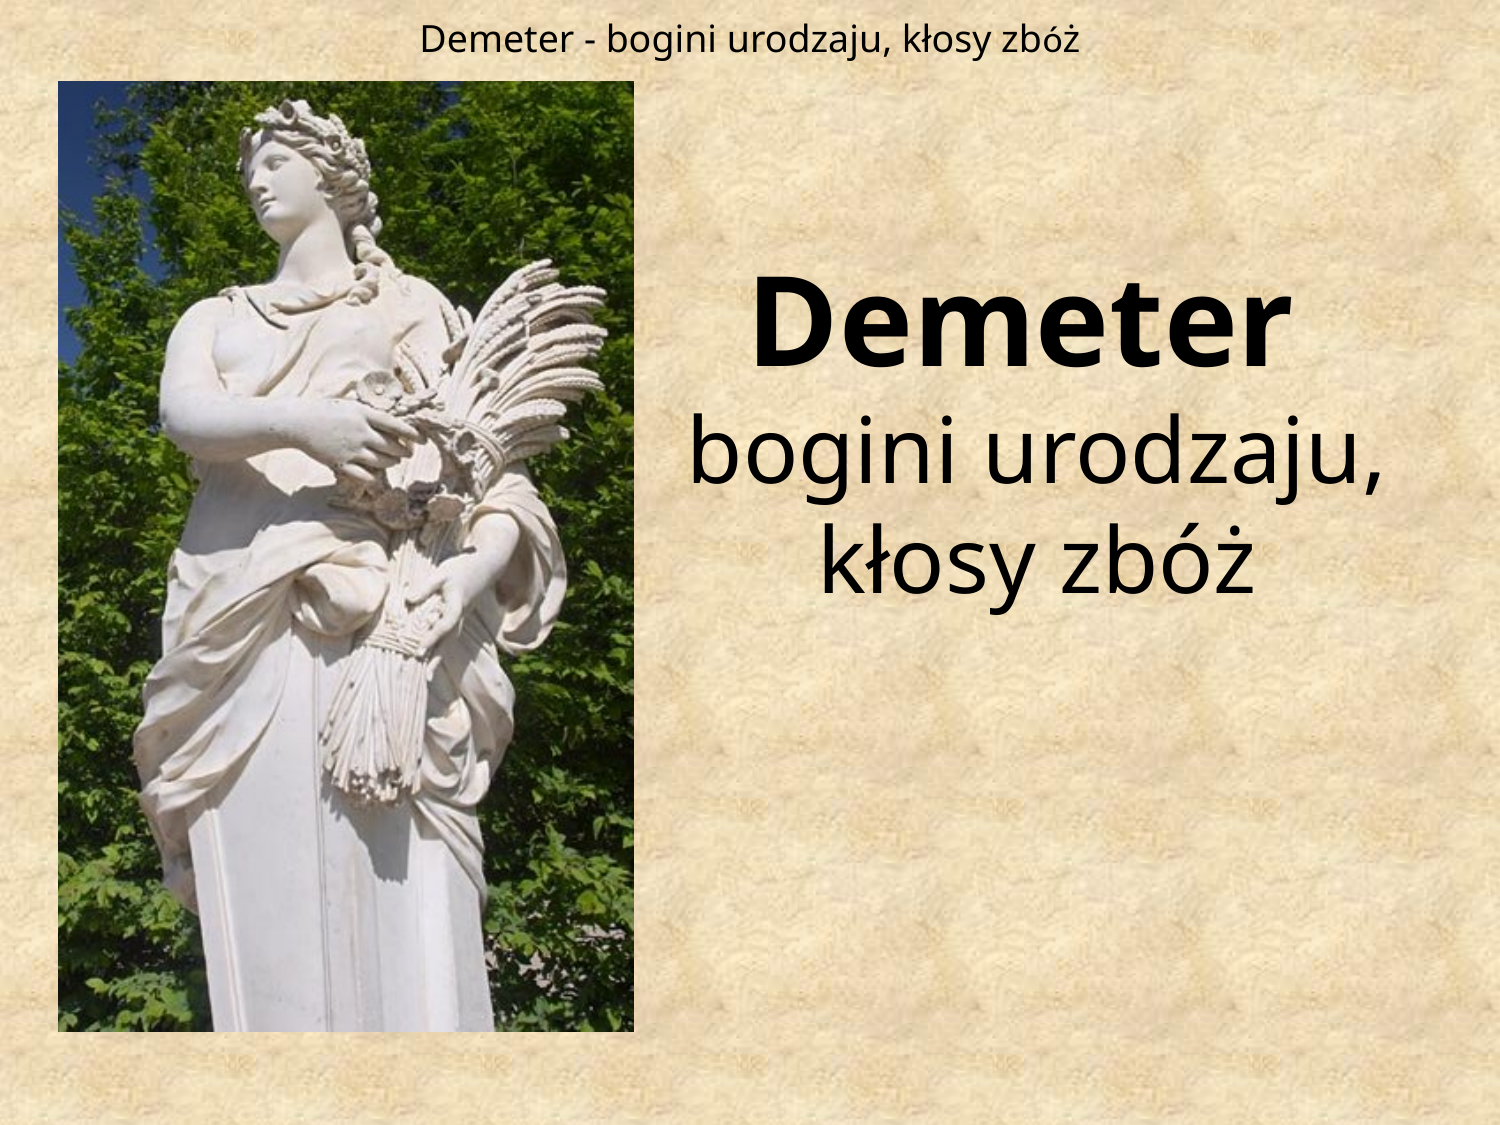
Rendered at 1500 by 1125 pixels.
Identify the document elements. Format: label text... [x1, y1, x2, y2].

text_box Demeter bogini urodzaju, kłosy zbóż [644, 234, 1430, 664]
picture [0, 0, 1500, 1125]
text_box Demeter - bogini urodzaju, kłosy zbóż [404, 7, 1096, 68]
